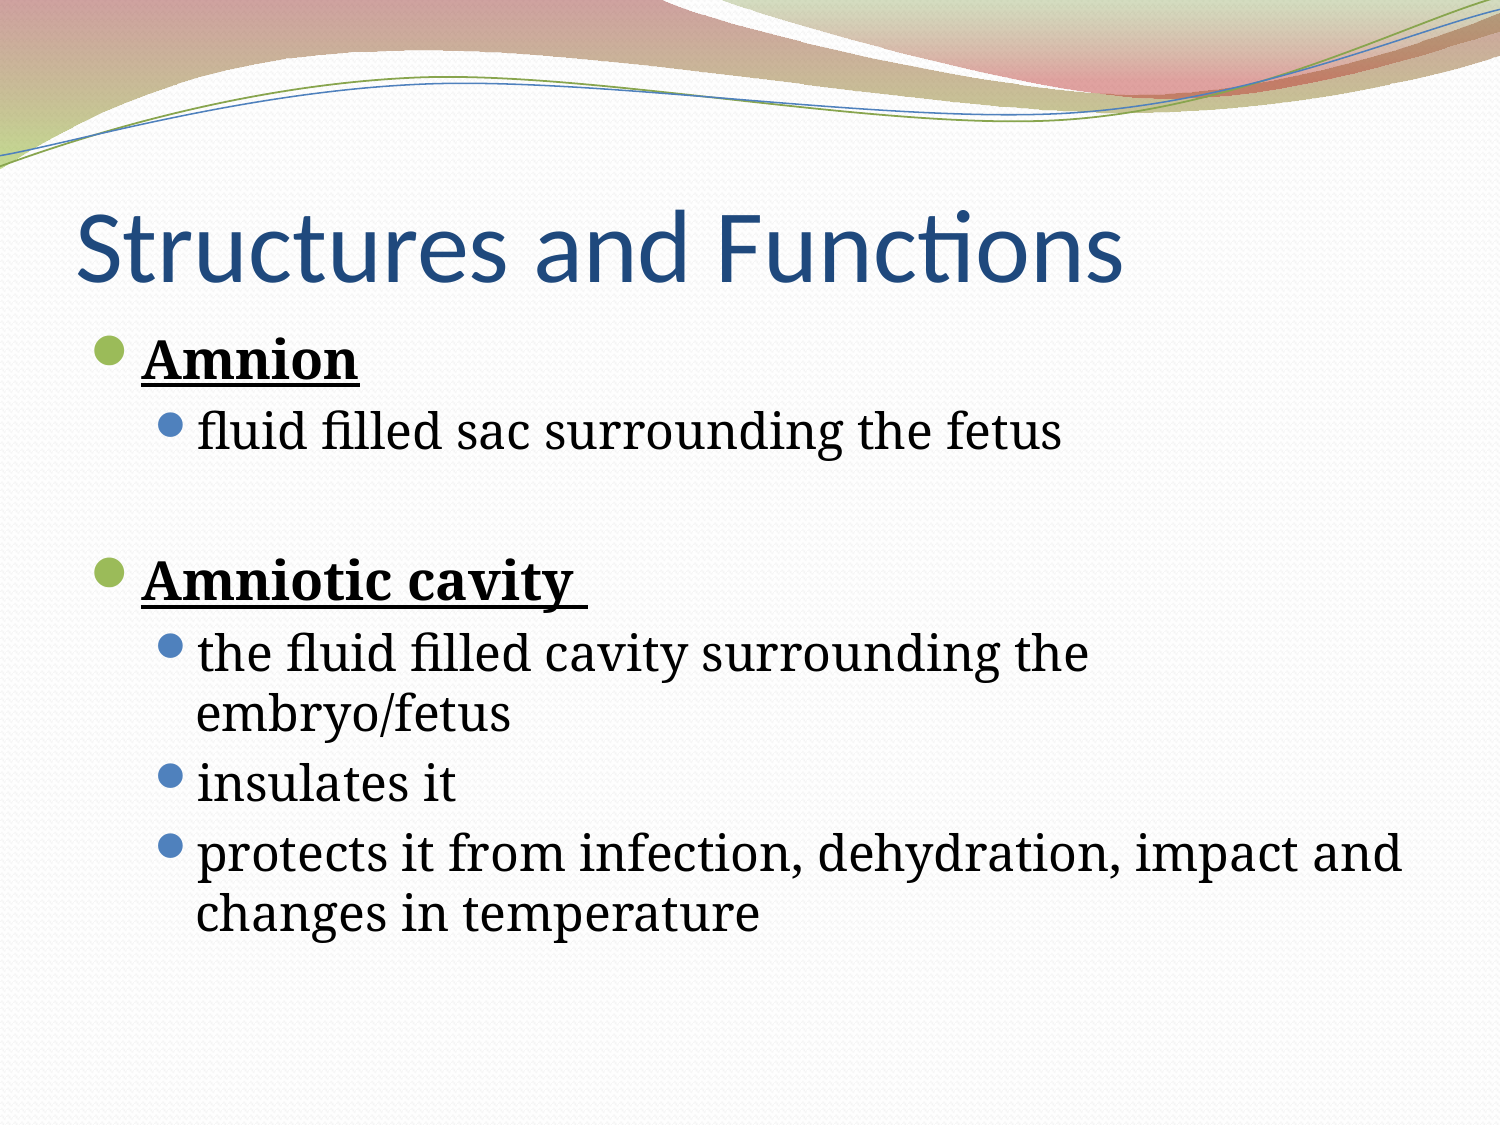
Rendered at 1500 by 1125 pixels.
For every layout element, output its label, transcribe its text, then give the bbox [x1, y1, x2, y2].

list Amnion fluid filled sac surrounding the fetus Amniotic cavity the fluid filled cavity surrounding the embryo/fetus insulates it protects it from infection, dehydration, impact and changes in temperature [75, 317, 1425, 1071]
title Structures and Functions [75, 115, 1425, 304]
